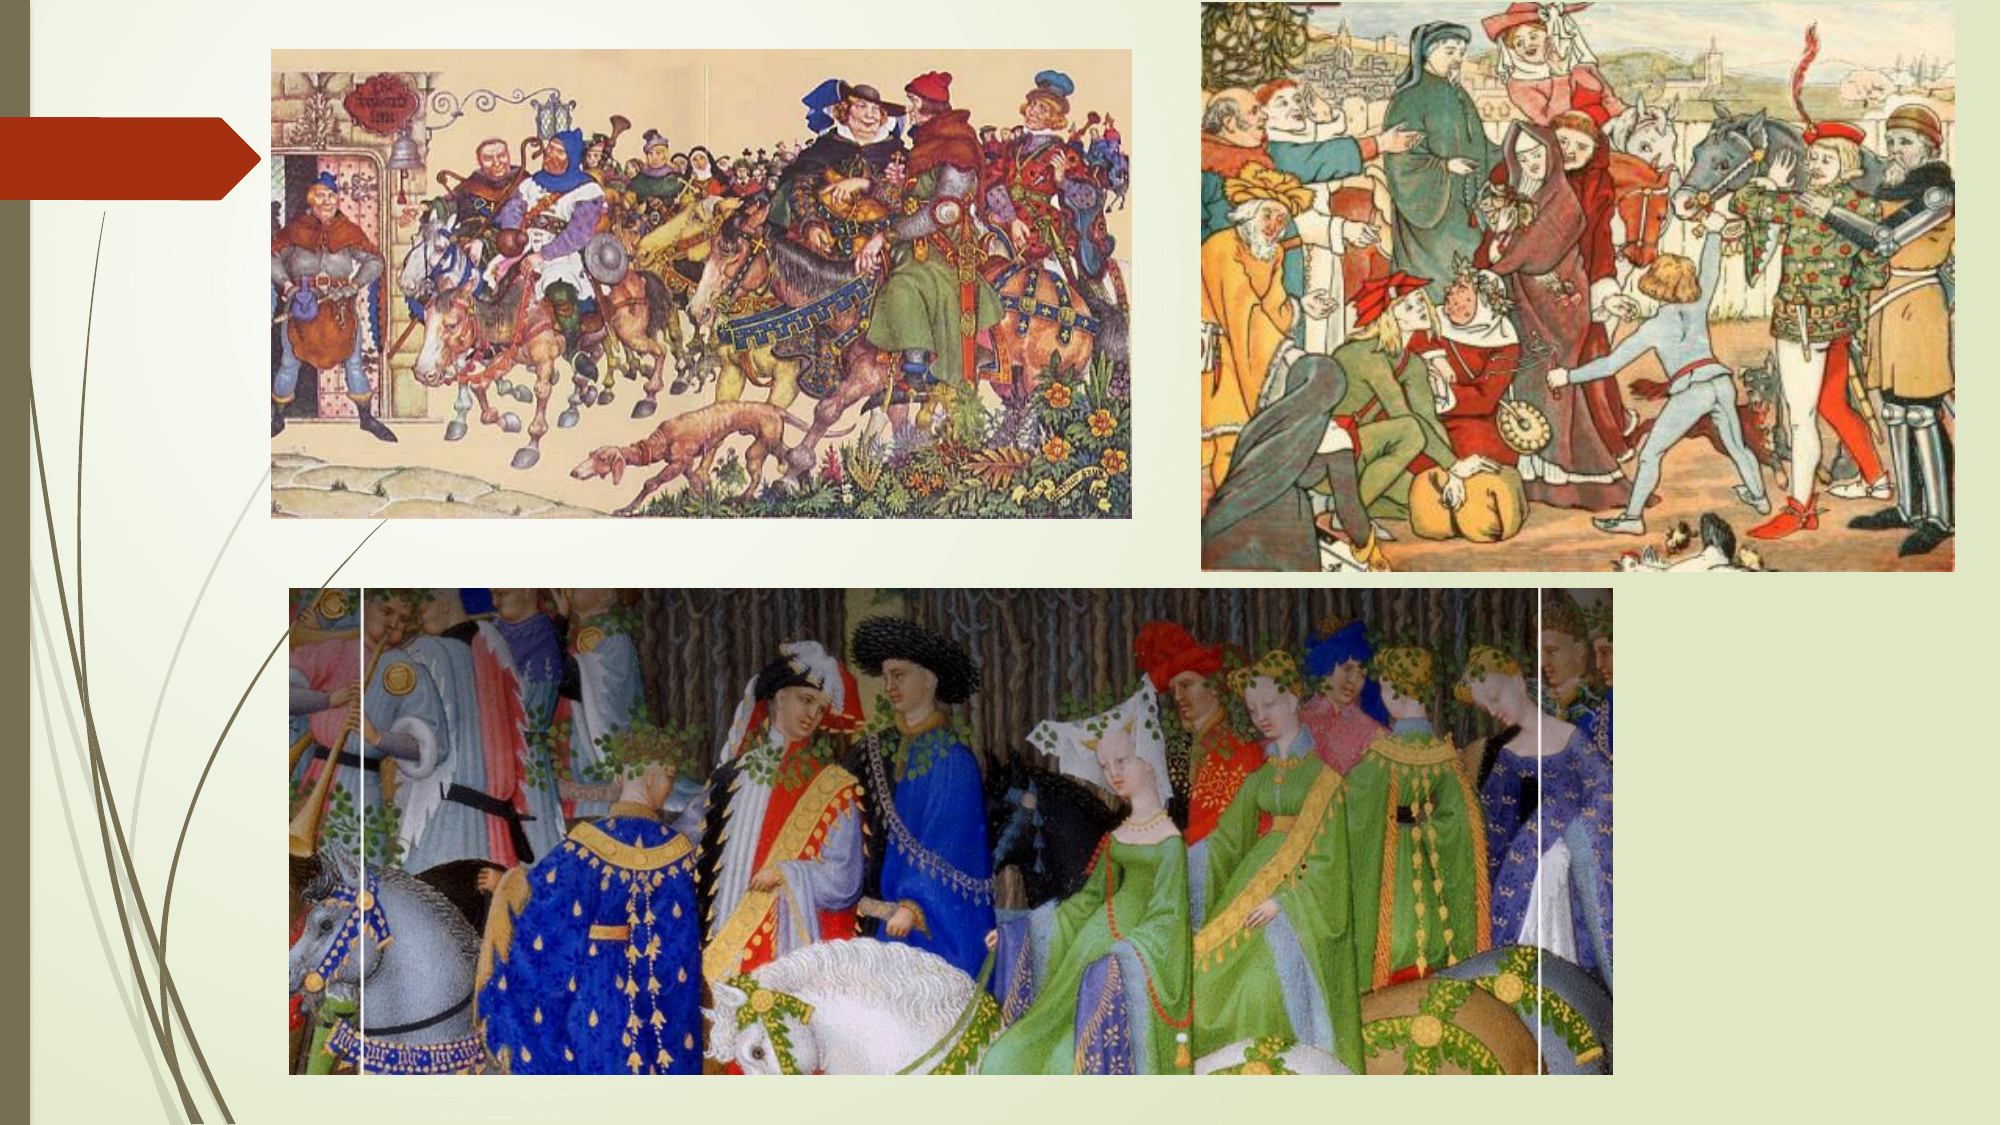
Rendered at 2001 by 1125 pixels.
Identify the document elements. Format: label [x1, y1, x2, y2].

picture [1201, 2, 1955, 572]
picture [271, 49, 1132, 519]
picture [289, 588, 1613, 1076]
